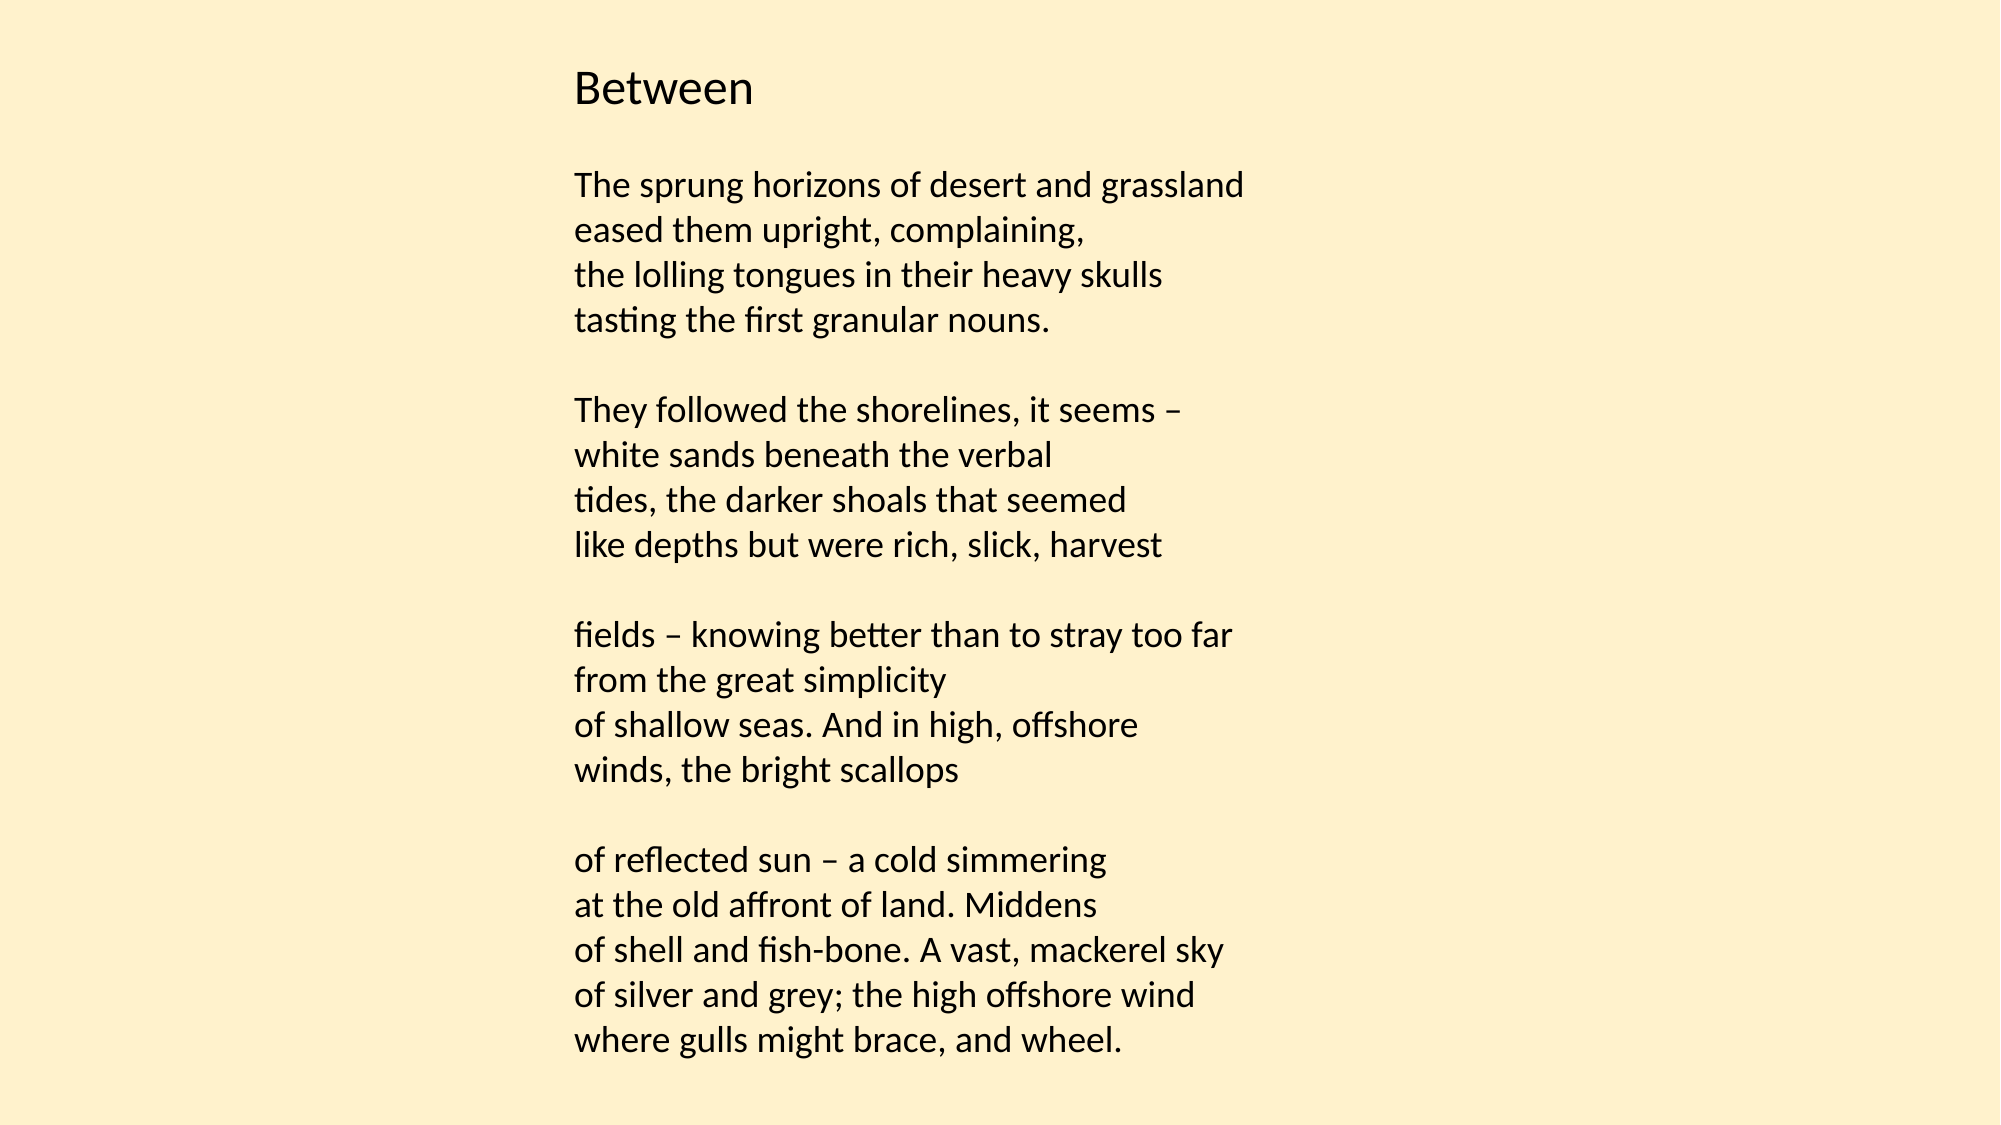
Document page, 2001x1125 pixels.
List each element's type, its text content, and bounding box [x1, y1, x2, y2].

text_box Between The sprung horizons of desert and grassland eased them upright, complaining, the lolling tongues in their heavy skulls tasting the first granular nouns. They followed the shorelines, it seems – white sands beneath the verbal tides, the darker shoals that seemed like depths but were rich, slick, harvest fields – knowing better than to stray too far from the great simplicity of shallow seas. And in high, offshore winds, the bright scallops of reflected sun – a cold simmering at the old affront of land. Middens of shell and fish-bone. A vast, mackerel sky of silver and grey; the high offshore wind where gulls might brace, and wheel. [559, 47, 1560, 1068]
